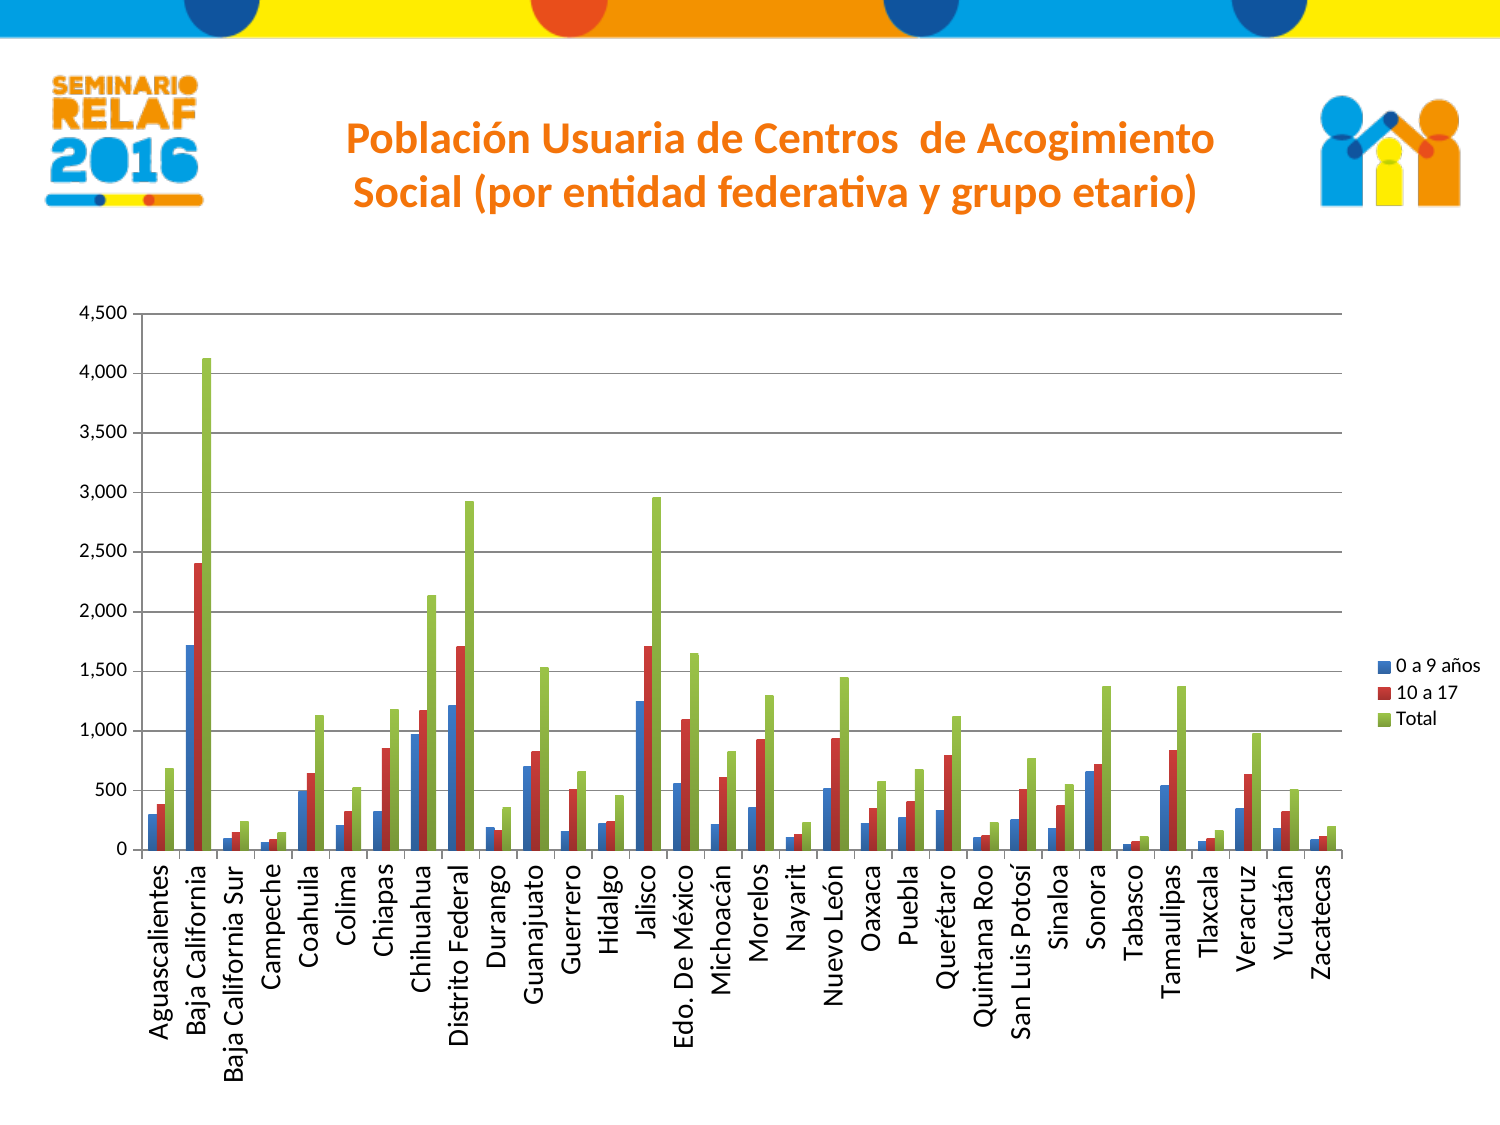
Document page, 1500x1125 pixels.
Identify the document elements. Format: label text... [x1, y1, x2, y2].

chart [49, 287, 1500, 1101]
title Población Usuaria de Centros de Acogimiento Social (por entidad federativa y grupo etario) [187, 99, 1375, 225]
picture [0, 0, 1500, 1125]
